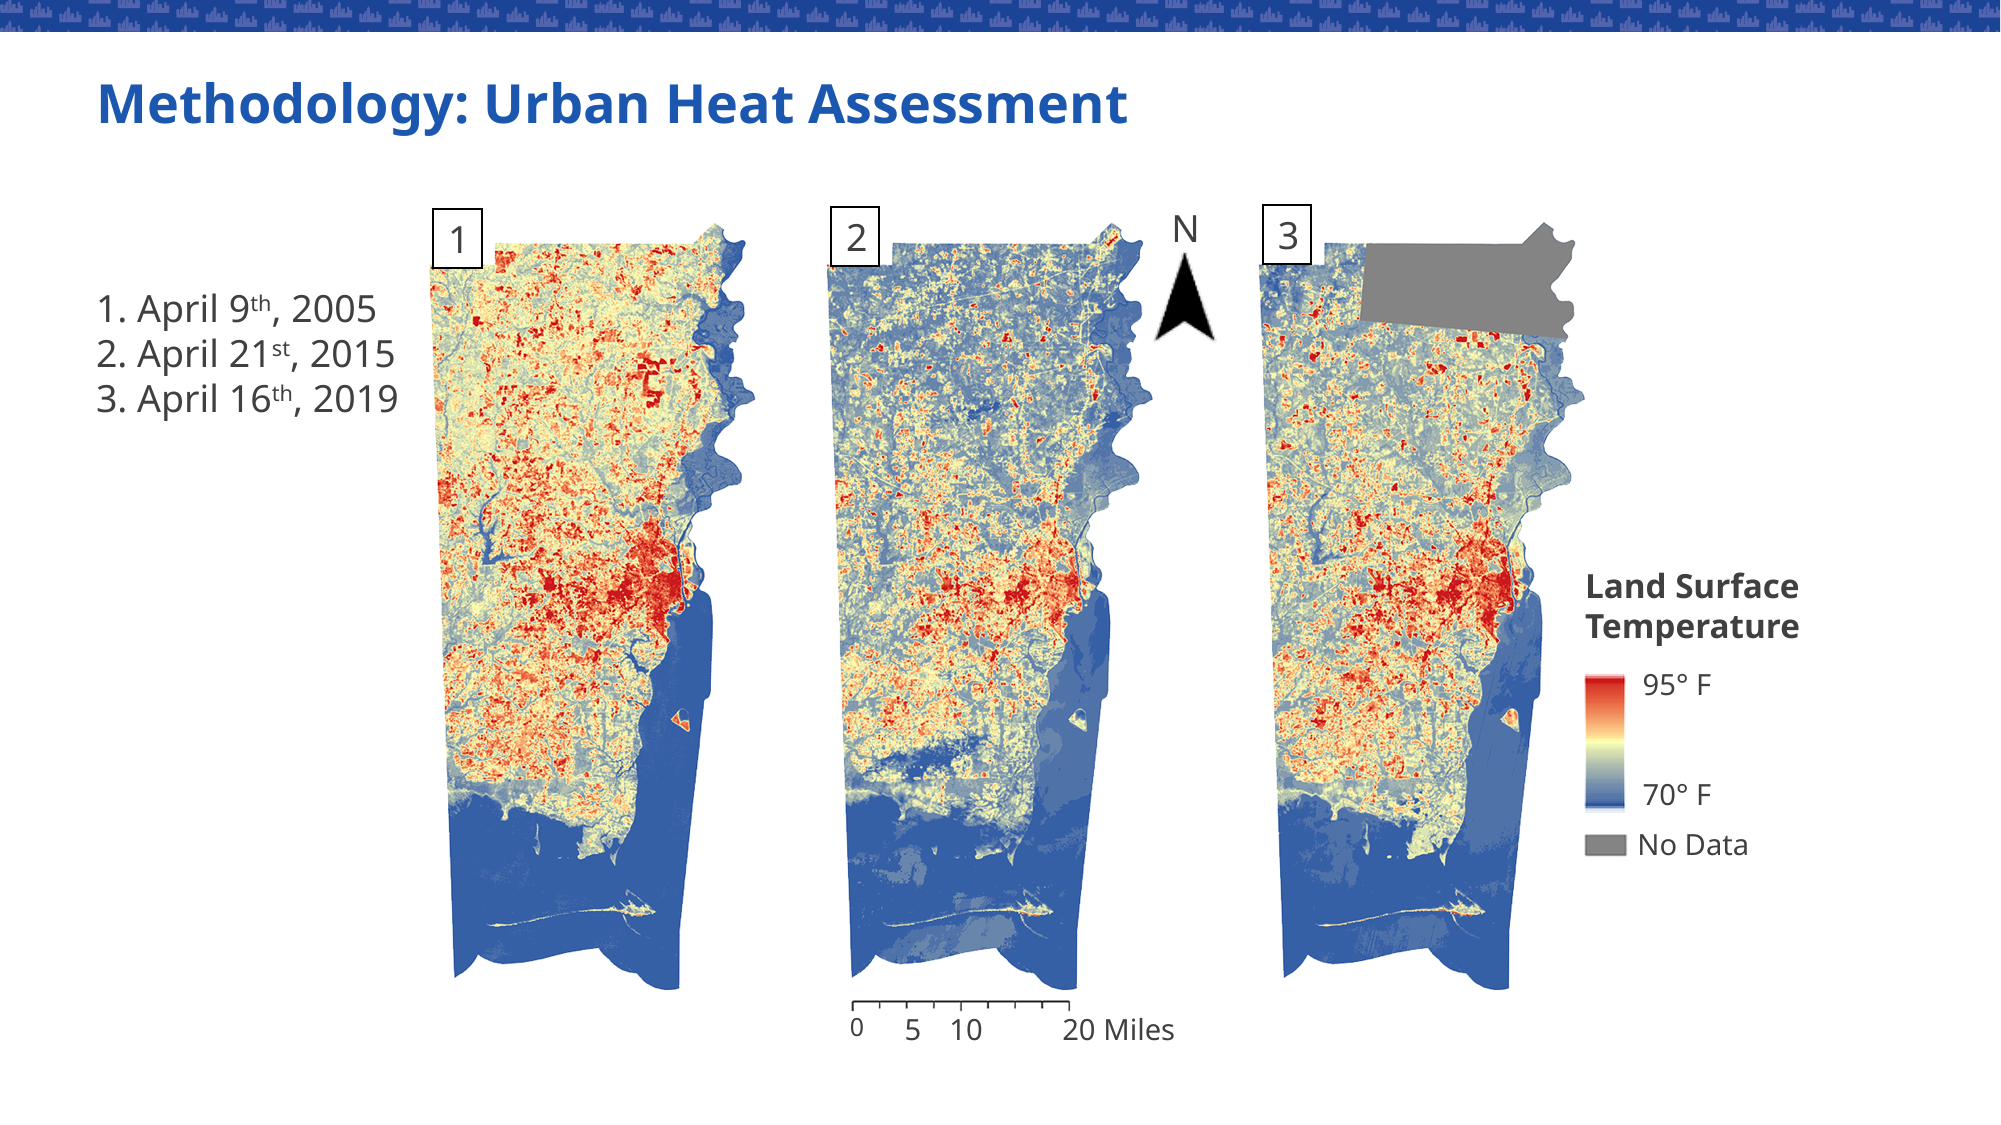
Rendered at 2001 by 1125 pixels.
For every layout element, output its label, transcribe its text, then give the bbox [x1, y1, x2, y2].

picture [0, 0, 2001, 32]
text_box 95° F 70° F [1672, 658, 1738, 819]
picture [340, 167, 1672, 1057]
text_box Land Surface Temperature [1672, 558, 1847, 653]
text_box No Data [1672, 819, 1800, 869]
text_box 1. April 9th, 2005 2. April 21st, 2015 3. April 16th, 2019 [81, 277, 340, 428]
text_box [1096, 197, 1268, 431]
title Methodology: Urban Heat Assessment [81, 68, 1807, 144]
